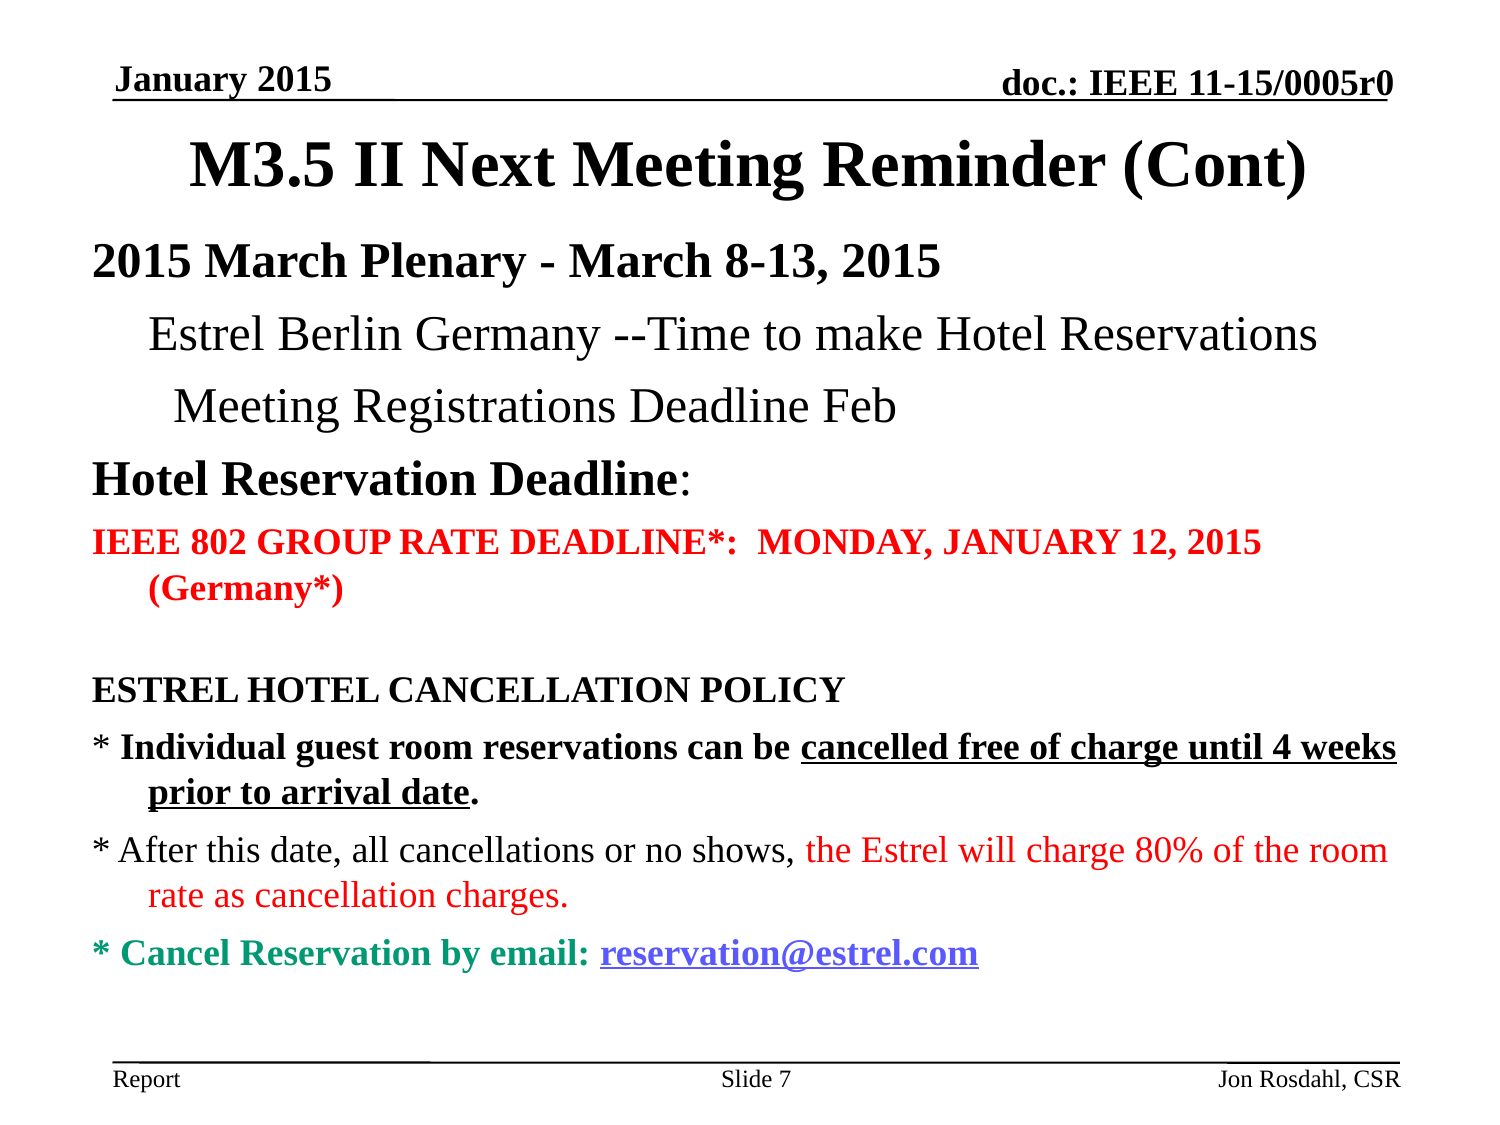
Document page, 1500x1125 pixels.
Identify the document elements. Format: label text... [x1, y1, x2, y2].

list 2015 March Plenary - March 8-13, 2015 Estrel Berlin Germany --Time to make Hotel Reservations Meeting Registrations Deadline Feb Hotel Reservation Deadline: IEEE 802 GROUP RATE DEADLINE*: MONDAY, JANUARY 12, 2015 (Germany*) ESTREL HOTEL CANCELLATION POLICY * Individual guest room reservations can be cancelled free of charge until 4 weeks prior to arrival date. * After this date, all cancellations or no shows, the Estrel will charge 80% of the room rate as cancellation charges. * Cancel Reservation by email: reservation@estrel.com [76, 219, 1436, 1048]
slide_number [114, 54, 423, 100]
footer Jon Rosdahl, CSR [878, 1061, 1402, 1093]
title M3.5 II Next Meeting Reminder (Cont) [112, 112, 1388, 209]
slide_number Slide 7 [712, 1061, 800, 1123]
